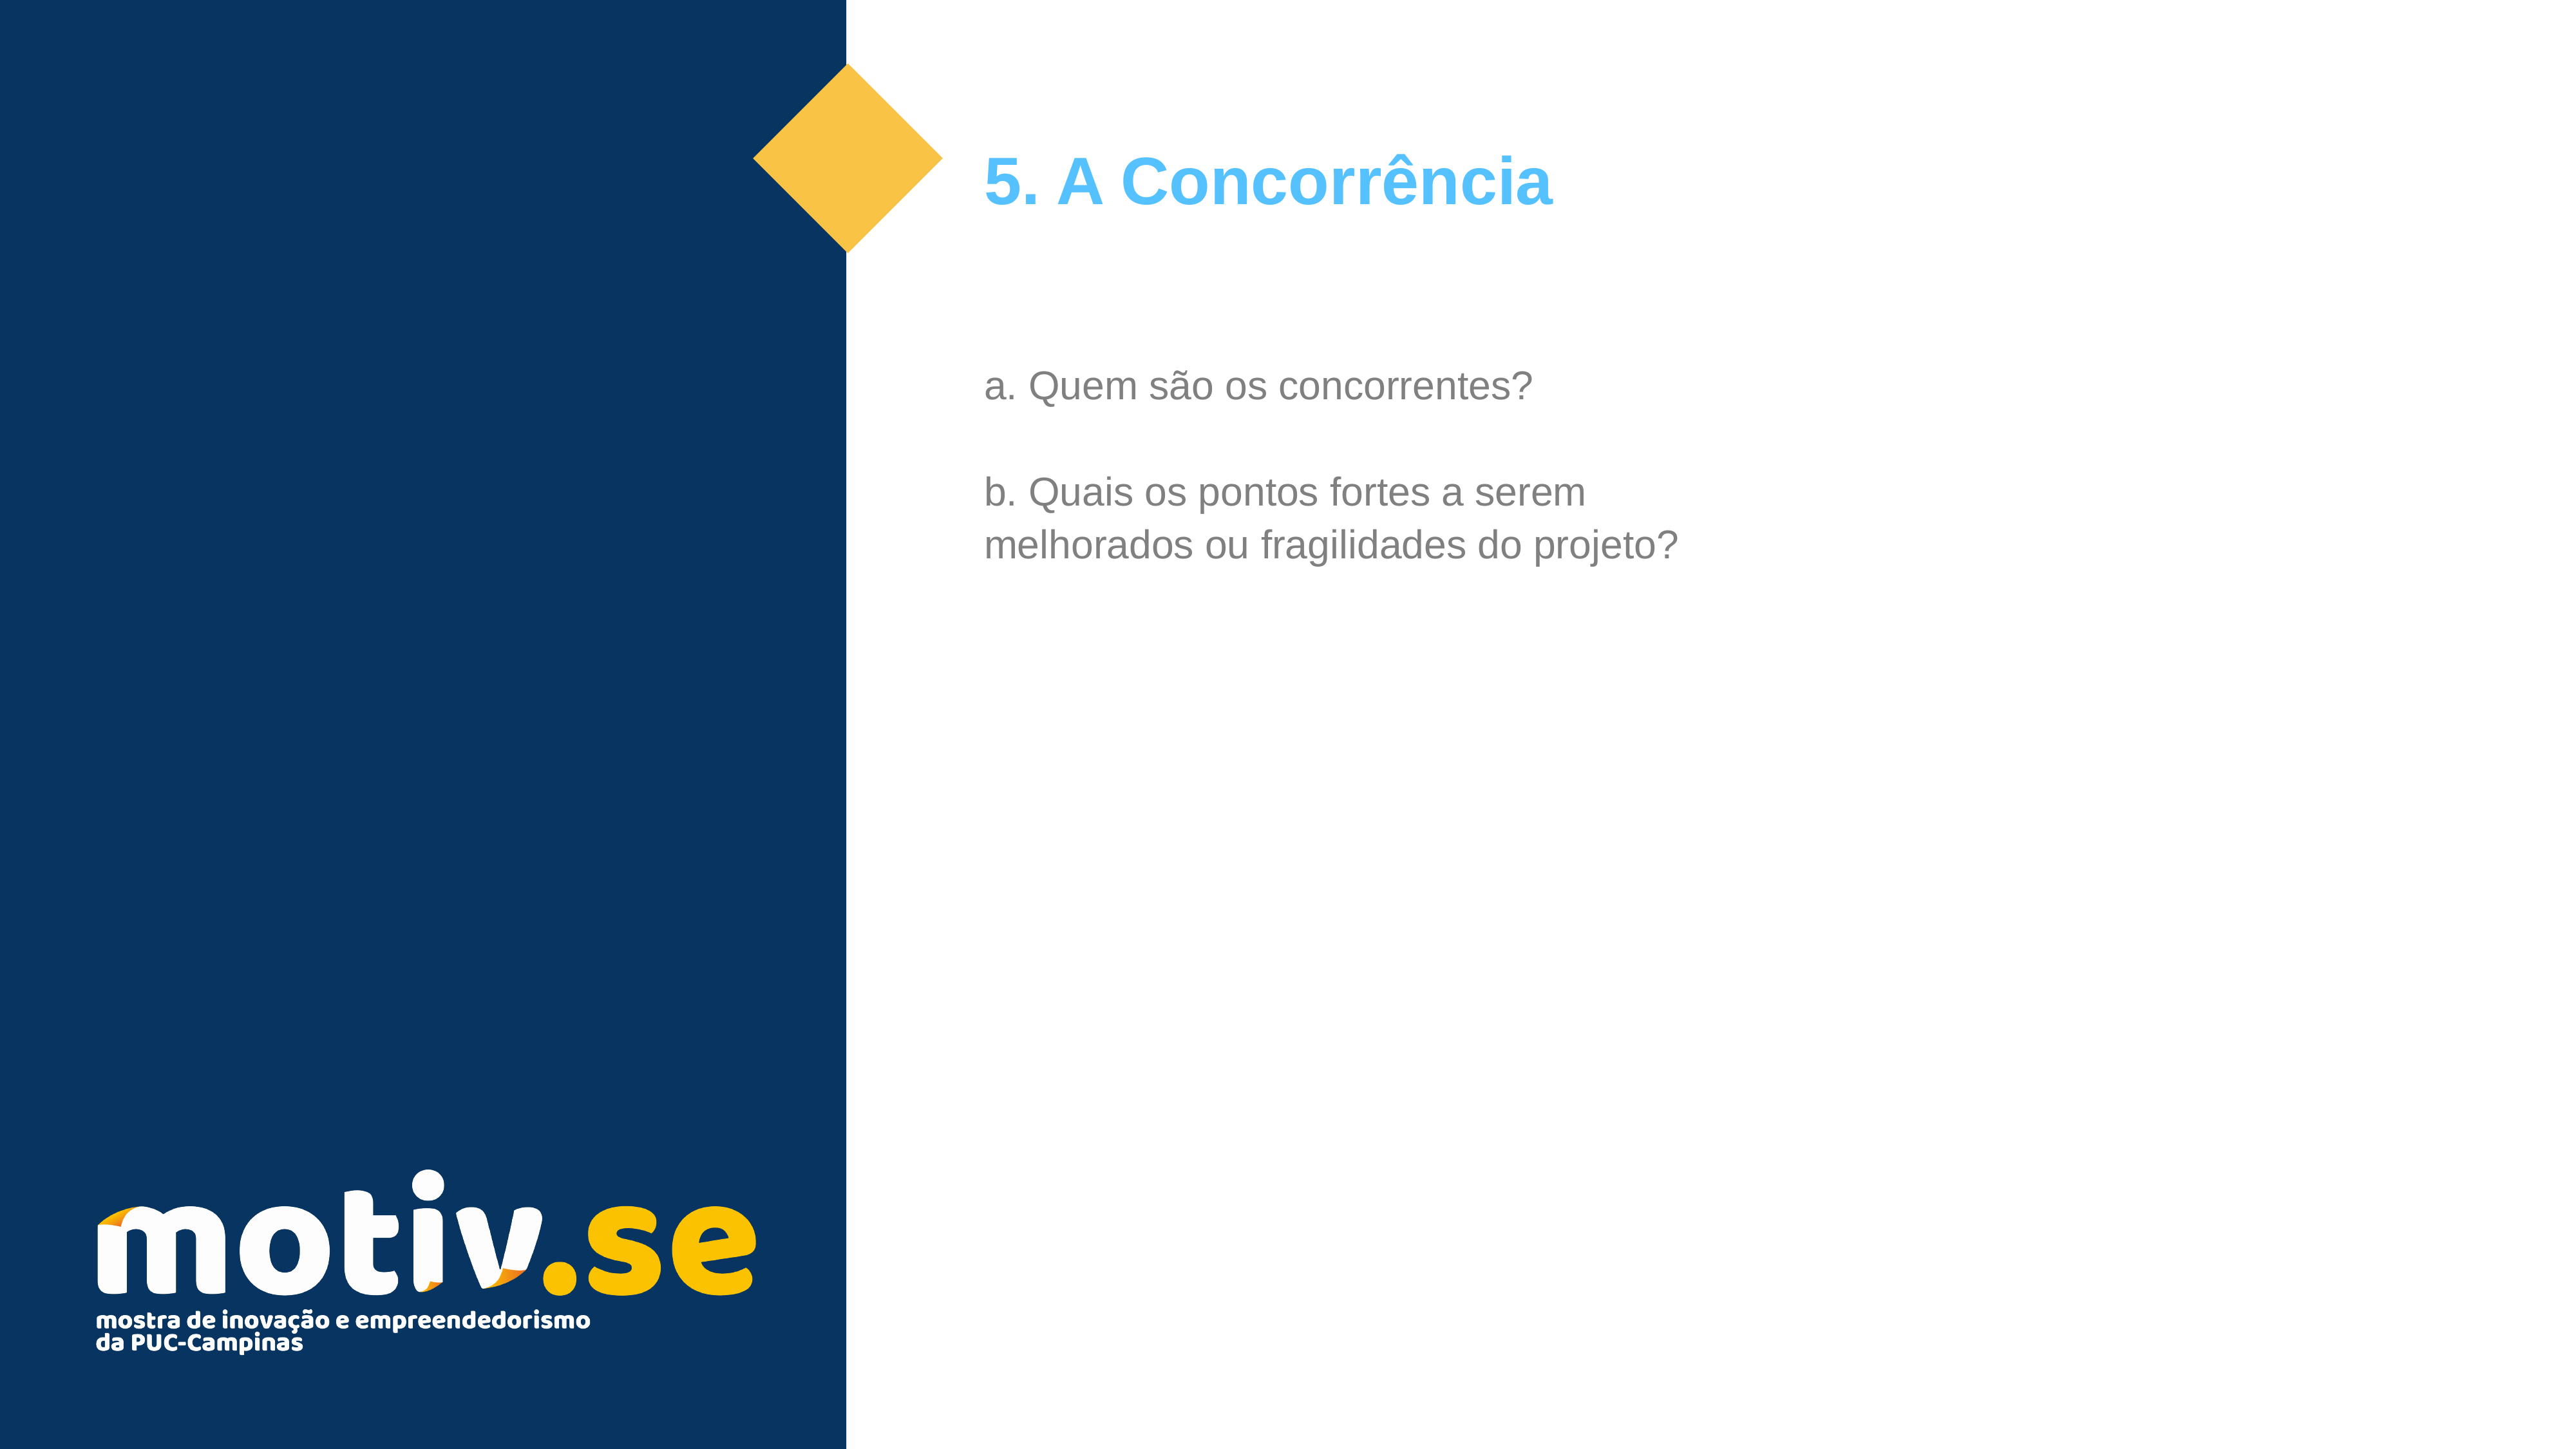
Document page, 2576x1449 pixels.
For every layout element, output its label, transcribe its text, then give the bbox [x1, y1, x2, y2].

text_box 5. A Concorrência [978, 93, 1598, 223]
text_box a. Quem são os concorrentes? b. Quais os pontos fortes a serem melhorados ou fragilidades do projeto? [978, 348, 1730, 573]
picture [95, 1170, 756, 1364]
text_box [753, 63, 943, 254]
text_box [0, 0, 847, 1449]
